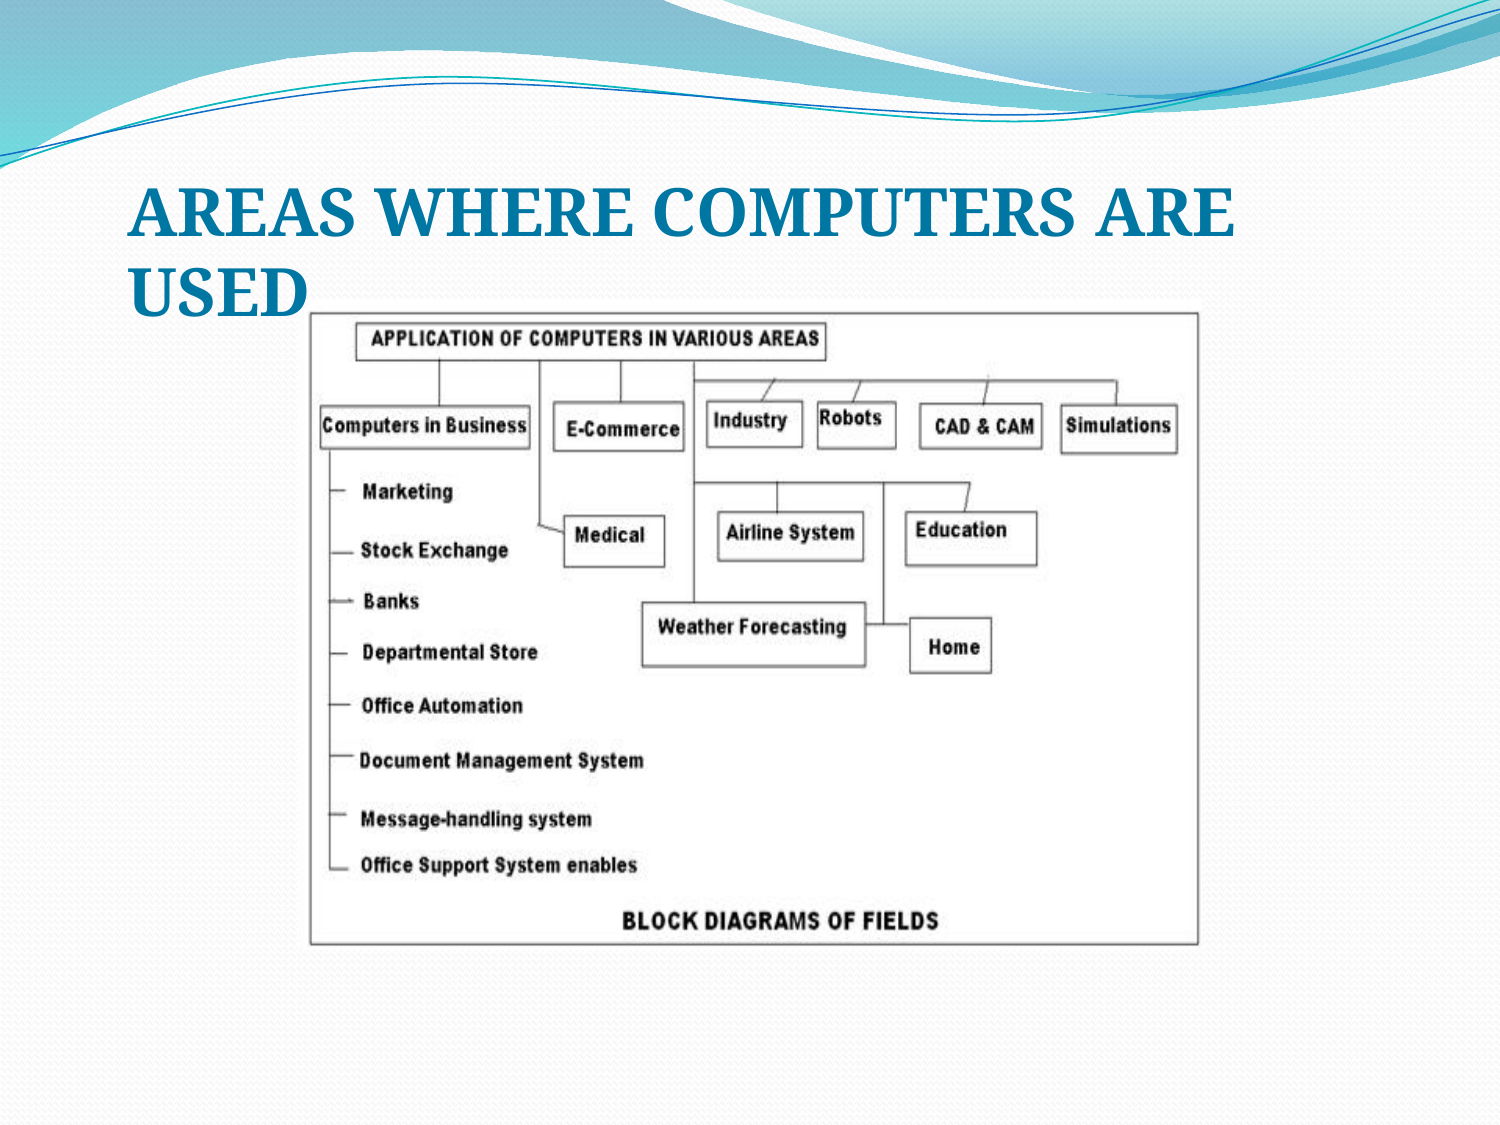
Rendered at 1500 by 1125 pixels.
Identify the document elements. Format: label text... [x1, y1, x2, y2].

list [298, 299, 1202, 951]
title [75, 24, 1425, 300]
text_box AREAS WHERE COMPUTERS ARE USED [112, 162, 1400, 338]
